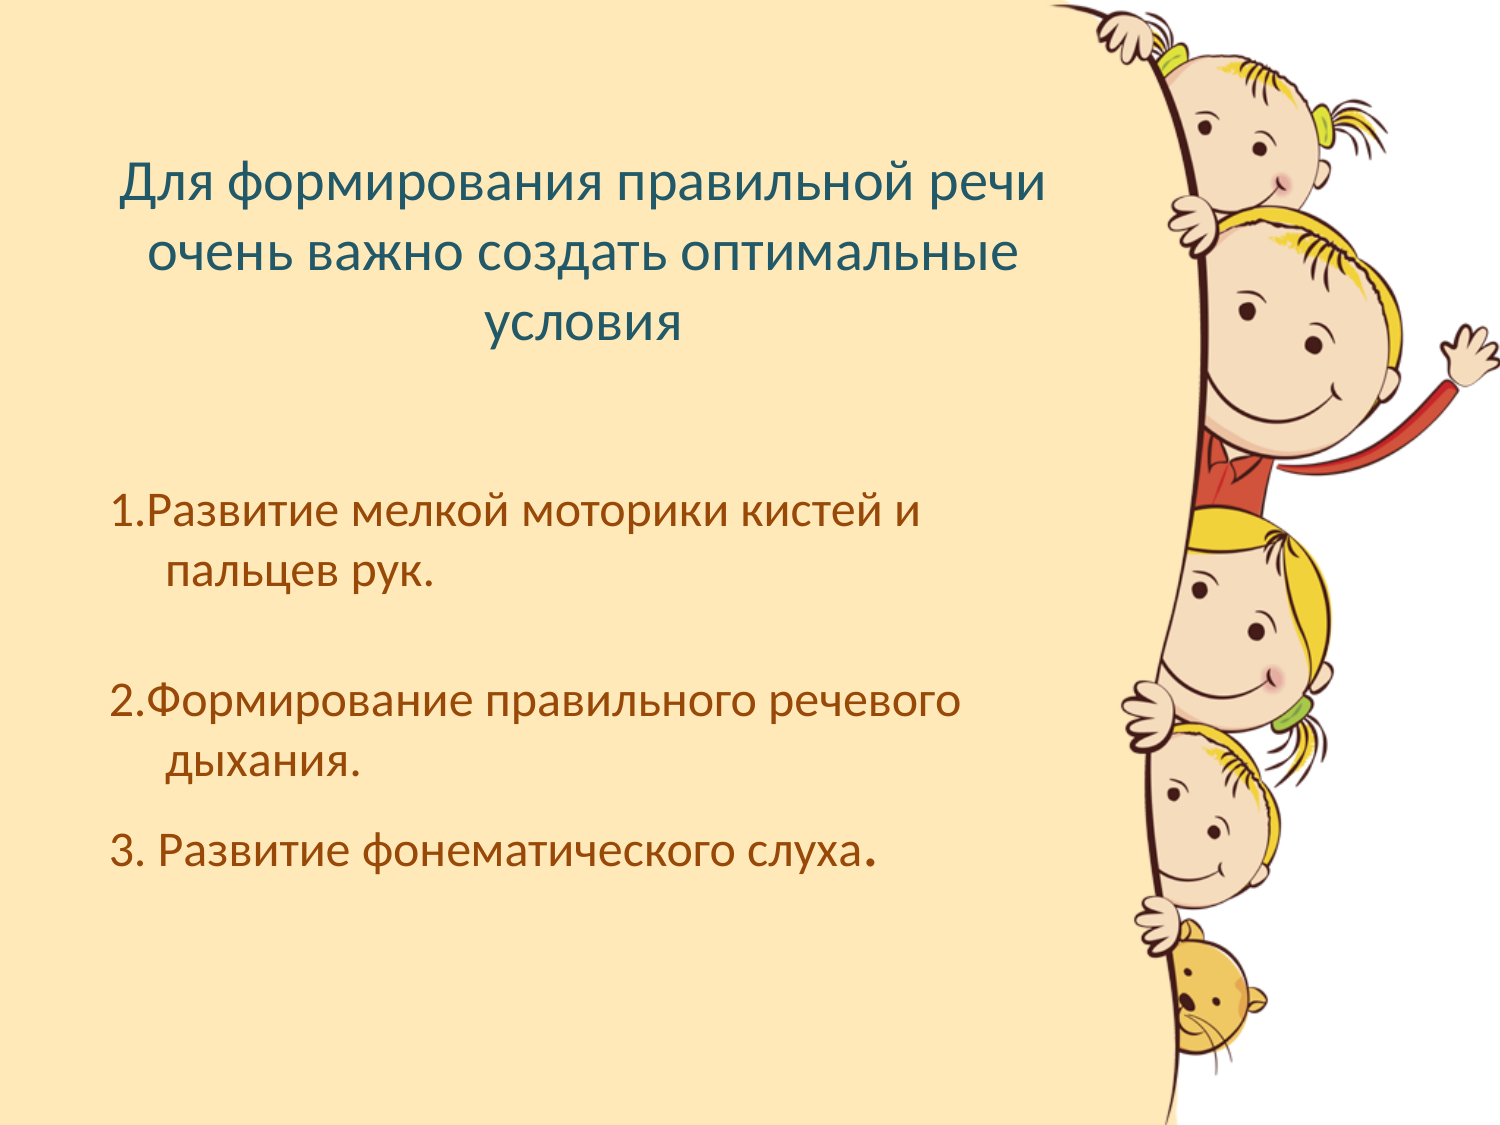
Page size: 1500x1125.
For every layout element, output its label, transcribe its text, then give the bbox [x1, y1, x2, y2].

title Для формирования правильной речи очень важно создать оптимальные условия [81, 187, 1086, 378]
list 1.Развитие мелкой моторики кистей и пальцев рук. 2.Формирование правильного речевого дыхания. 3. Развитие фонематического слуха. [93, 468, 1102, 1083]
picture [0, 0, 1500, 1125]
